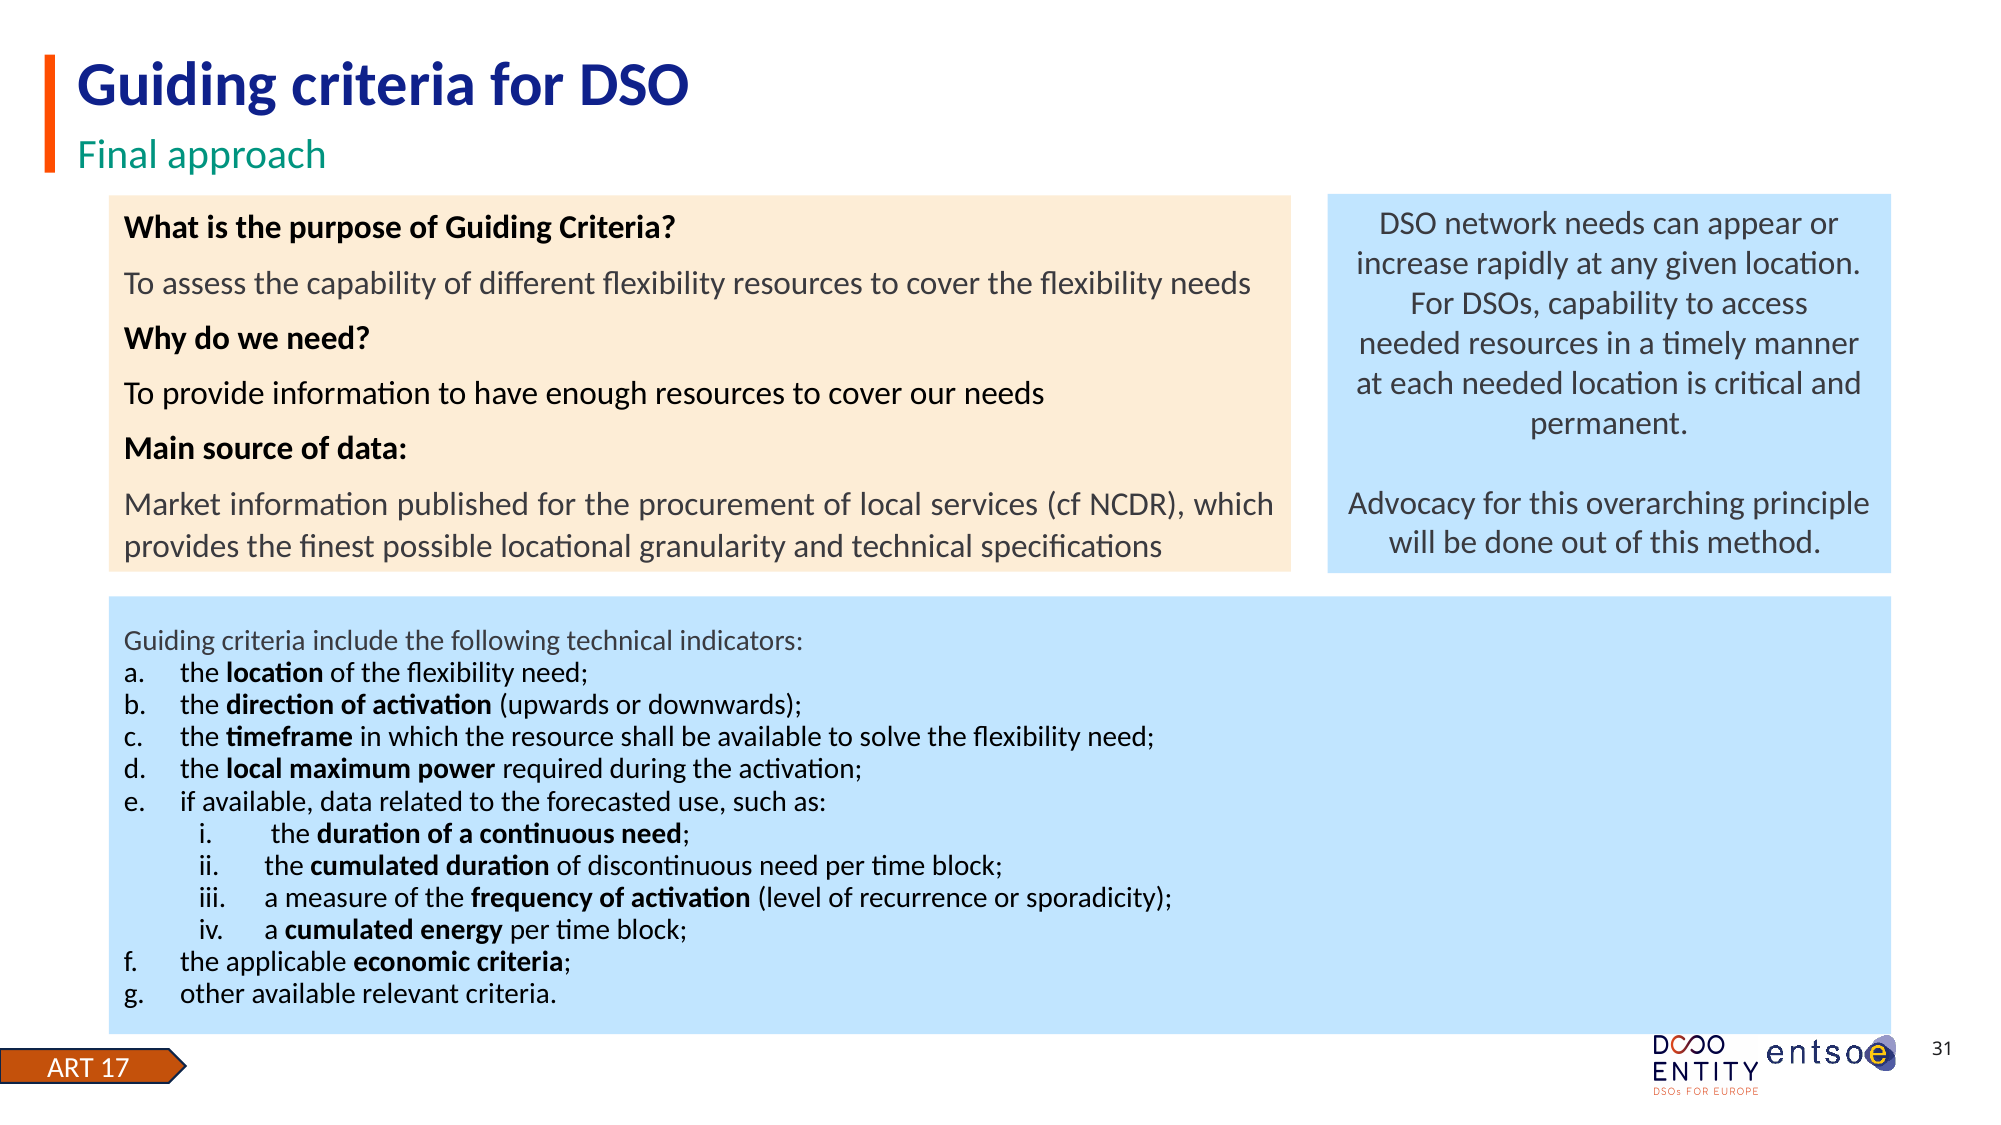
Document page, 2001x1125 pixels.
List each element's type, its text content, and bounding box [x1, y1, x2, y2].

list Final approach [62, 113, 1969, 187]
text_box DSO network needs can appear or increase rapidly at any given location. For DSOs, capability to access needed resources in a timely manner at each needed location is critical and permanent. Advocacy for this overarching principle will be done out of this method. [1327, 193, 1892, 574]
picture [1654, 1035, 1758, 1095]
title Guiding criteria for DSO [62, 55, 1969, 113]
picture [1767, 1035, 1896, 1071]
text_box What is the purpose of Guiding Criteria? To assess the capability of different flexibility resources to cover the flexibility needs Why do we need? To provide information to have enough resources to cover our needs Main source of data: Market information published for the procurement of local services (cf NCDR), which provides the finest possible locational granularity and technical specifications [108, 195, 1291, 572]
text_box ART 17 [0, 1048, 188, 1084]
text_box Guiding criteria include the following technical indicators: the location of the flexibility need; the direction of activation (upwards or downwards); the timeframe in which the resource shall be available to solve the flexibility need; the local maximum power required during the activation; if available, data related to the forecasted use, such as: the duration of a continuous need; the cumulated duration of discontinuous need per time block; a measure of the frequency of activation (level of recurrence or sporadicity); a cumulated energy per time block; the applicable economic criteria; other available relevant criteria. [108, 596, 1892, 1035]
